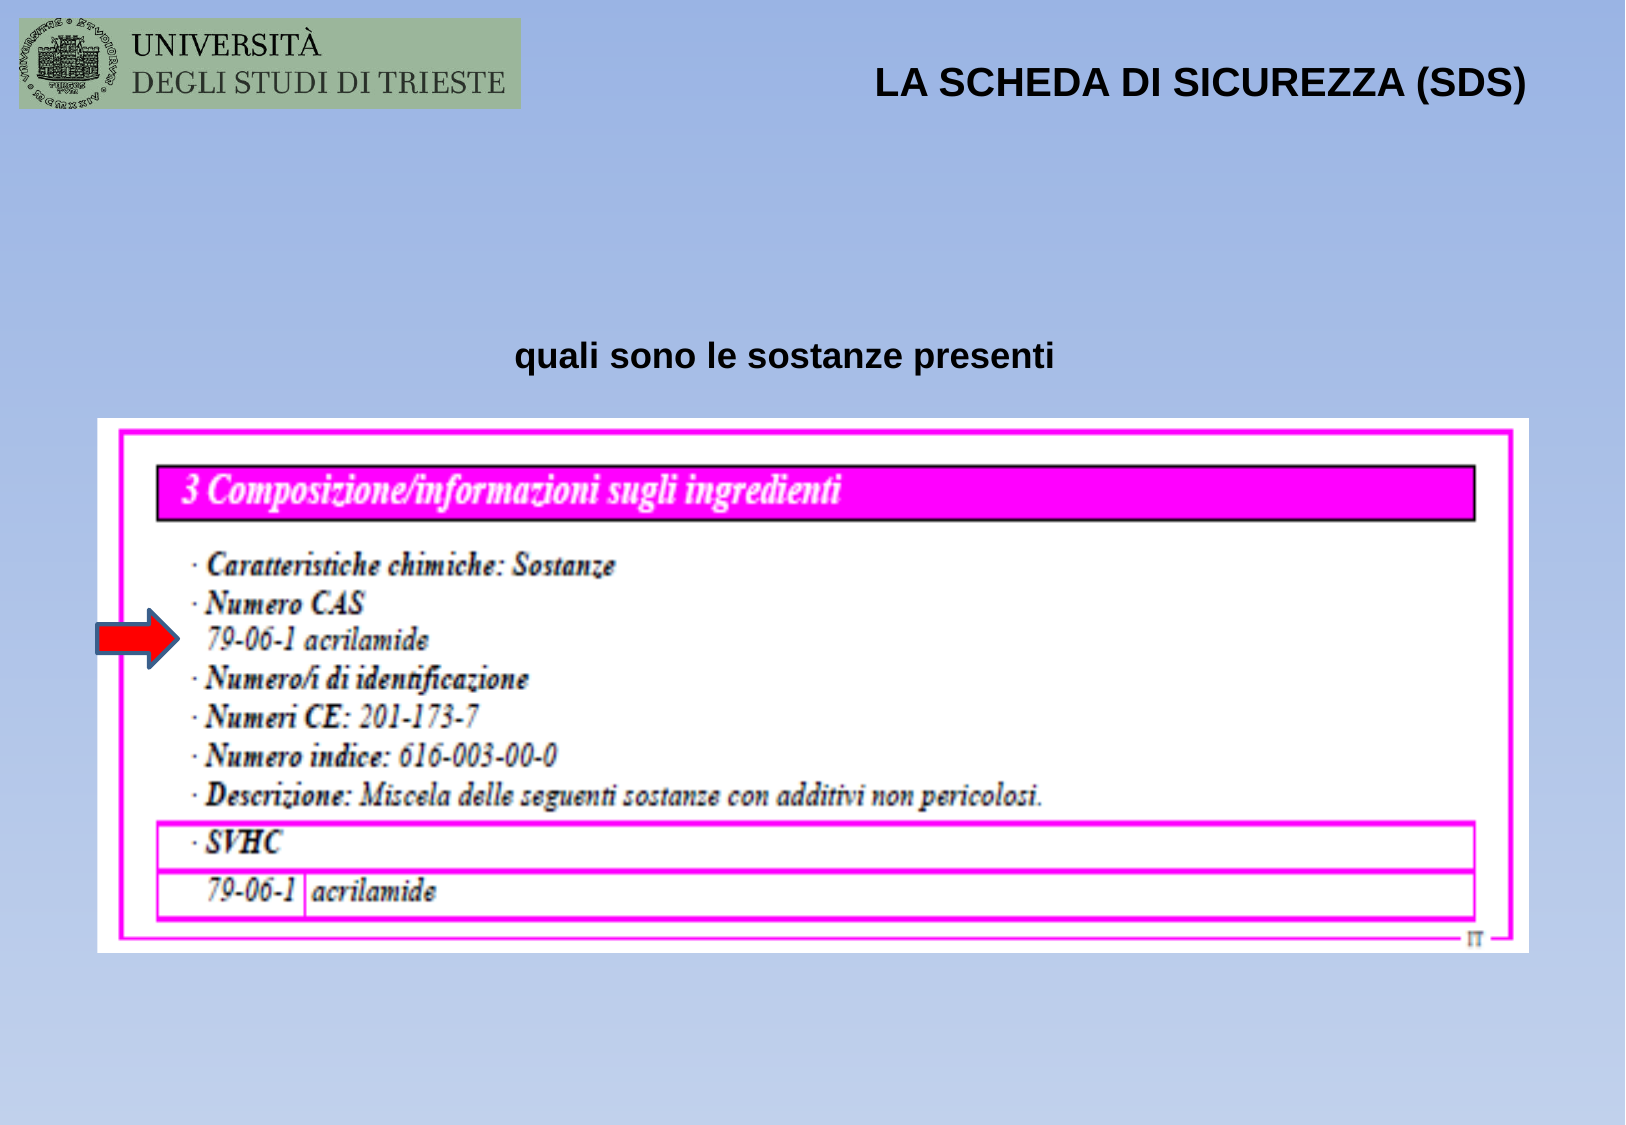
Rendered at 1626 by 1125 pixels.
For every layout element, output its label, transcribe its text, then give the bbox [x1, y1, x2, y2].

text_box LA SCHEDA DI SICUREZZA (SDS) [859, 48, 1590, 112]
picture [97, 418, 1530, 953]
picture [18, 17, 521, 110]
text_box quali sono le sostanze presenti [481, 299, 1076, 393]
